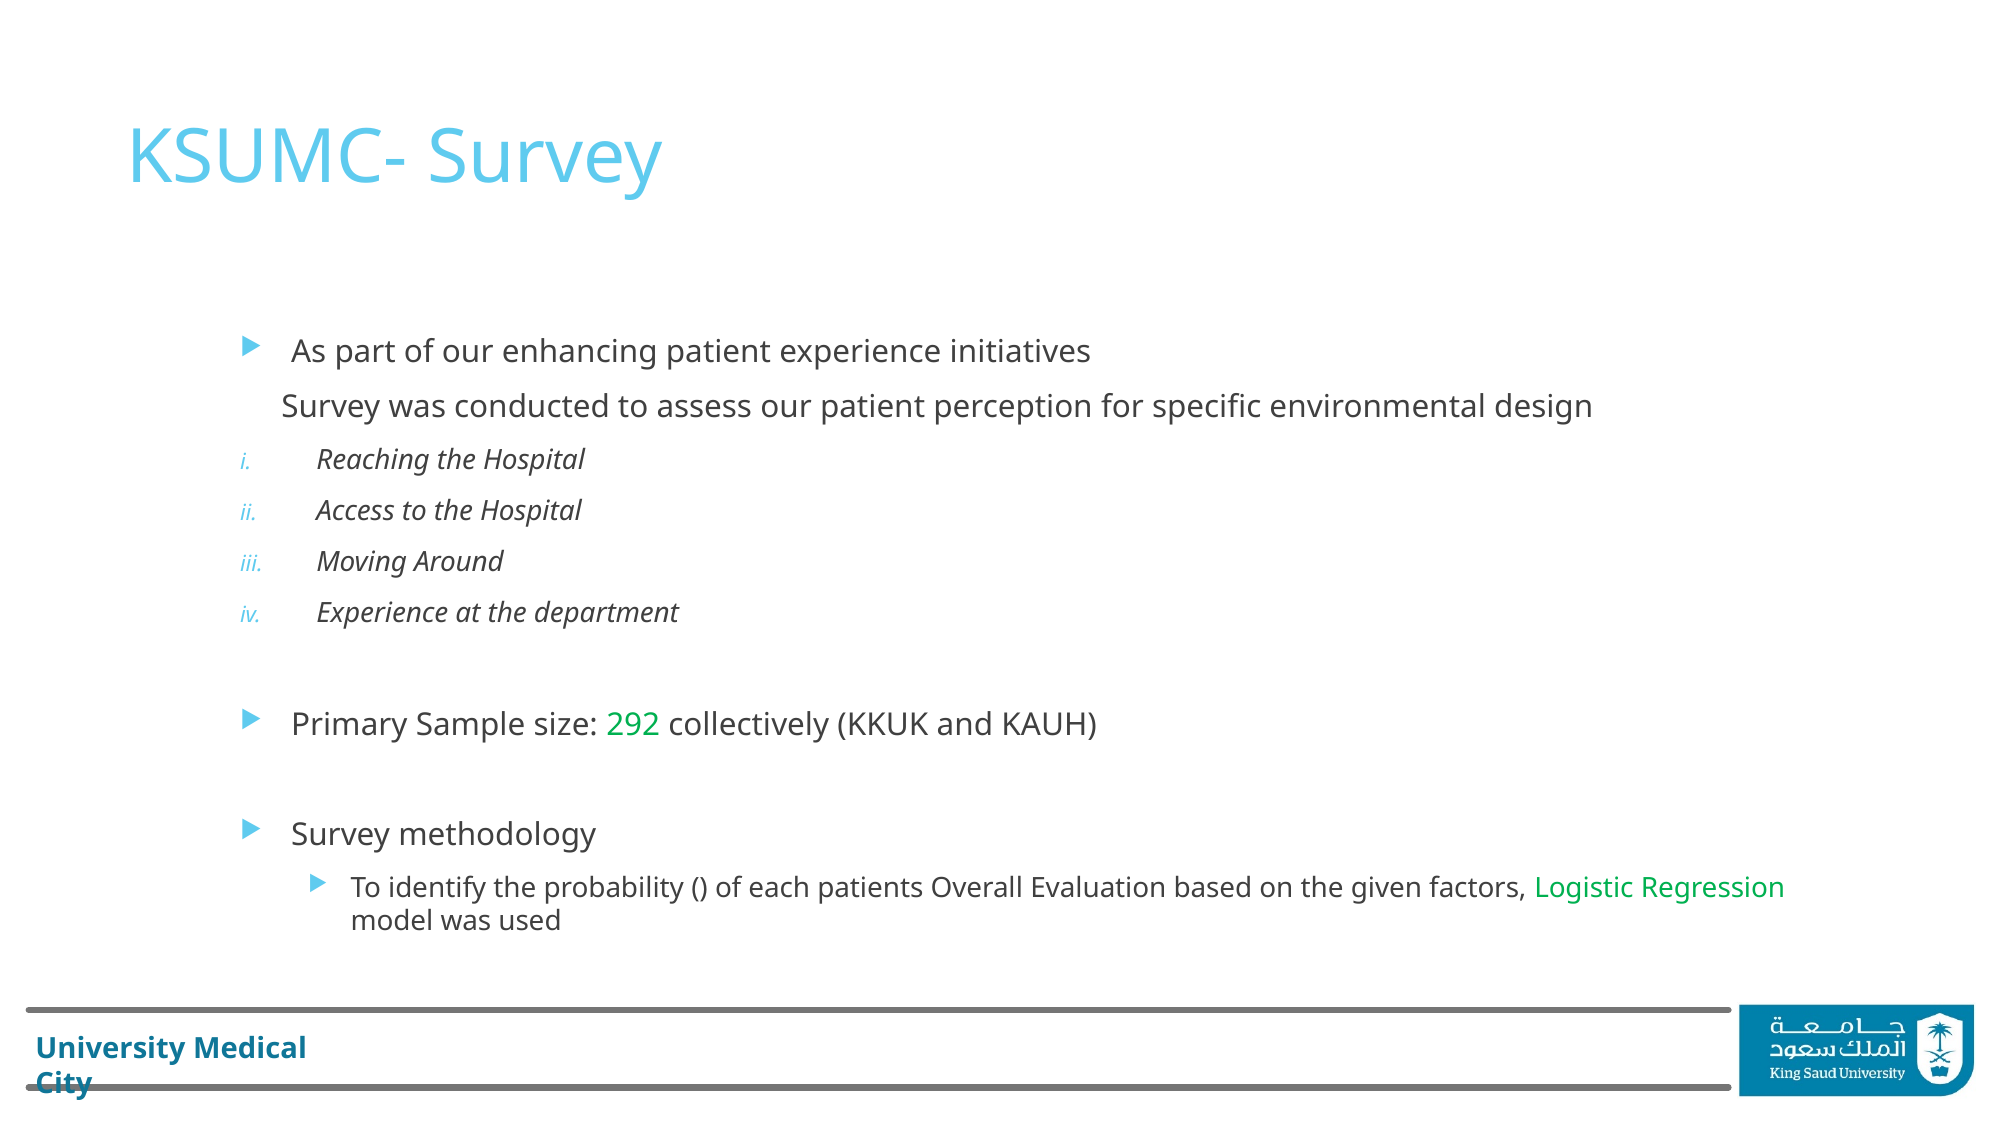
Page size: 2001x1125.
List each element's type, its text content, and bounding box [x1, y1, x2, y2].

picture [1737, 1002, 1976, 1099]
title KSUMC- Survey [111, 99, 1522, 317]
